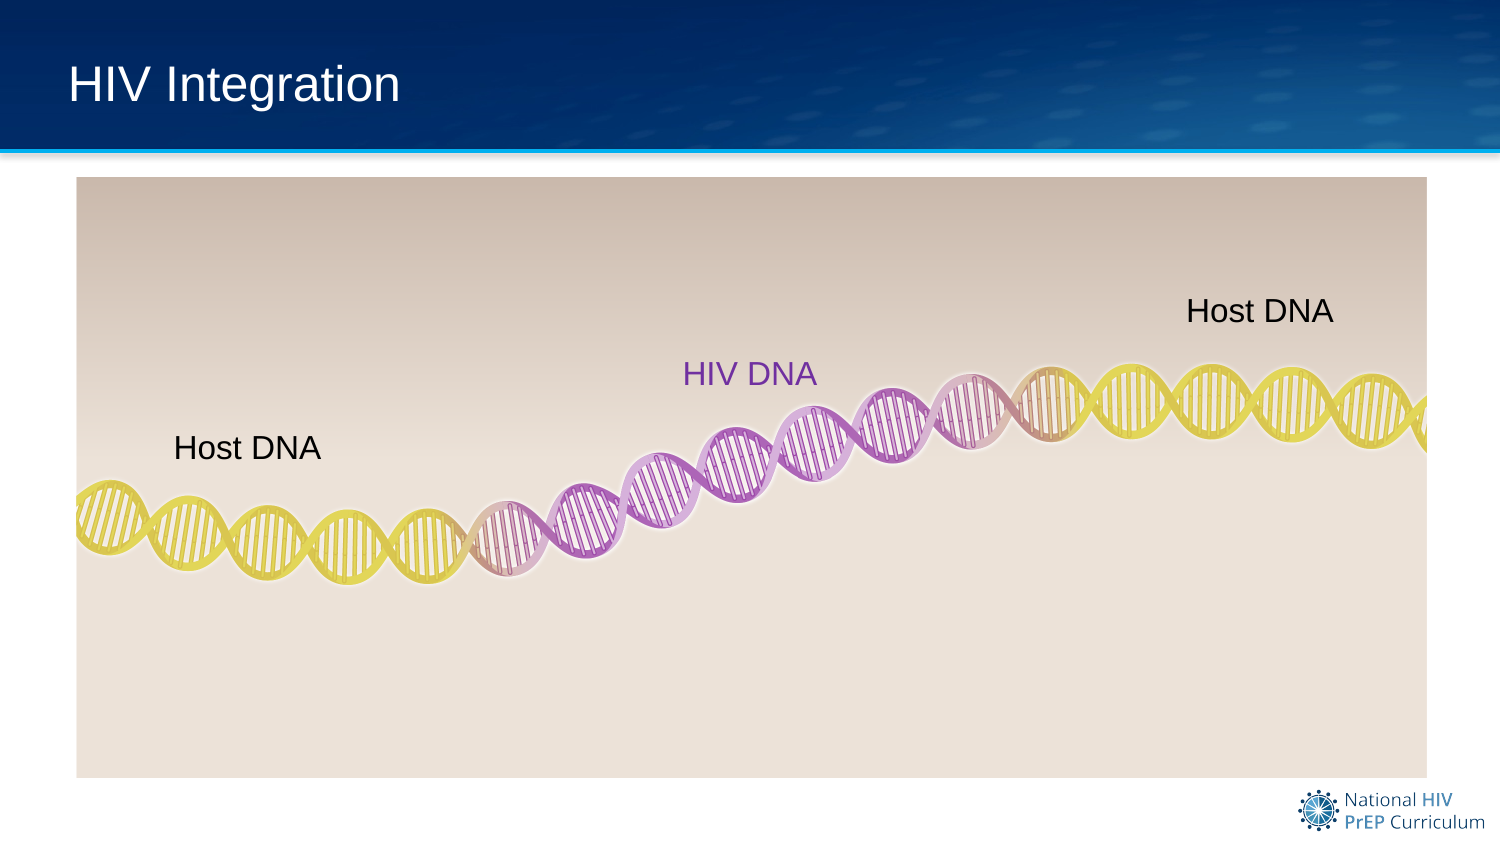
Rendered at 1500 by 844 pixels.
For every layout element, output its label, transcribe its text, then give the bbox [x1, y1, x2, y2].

picture [76, 177, 1427, 779]
title HIV Integration [53, 14, 1447, 149]
picture [1298, 789, 1500, 834]
picture [0, 0, 1500, 148]
